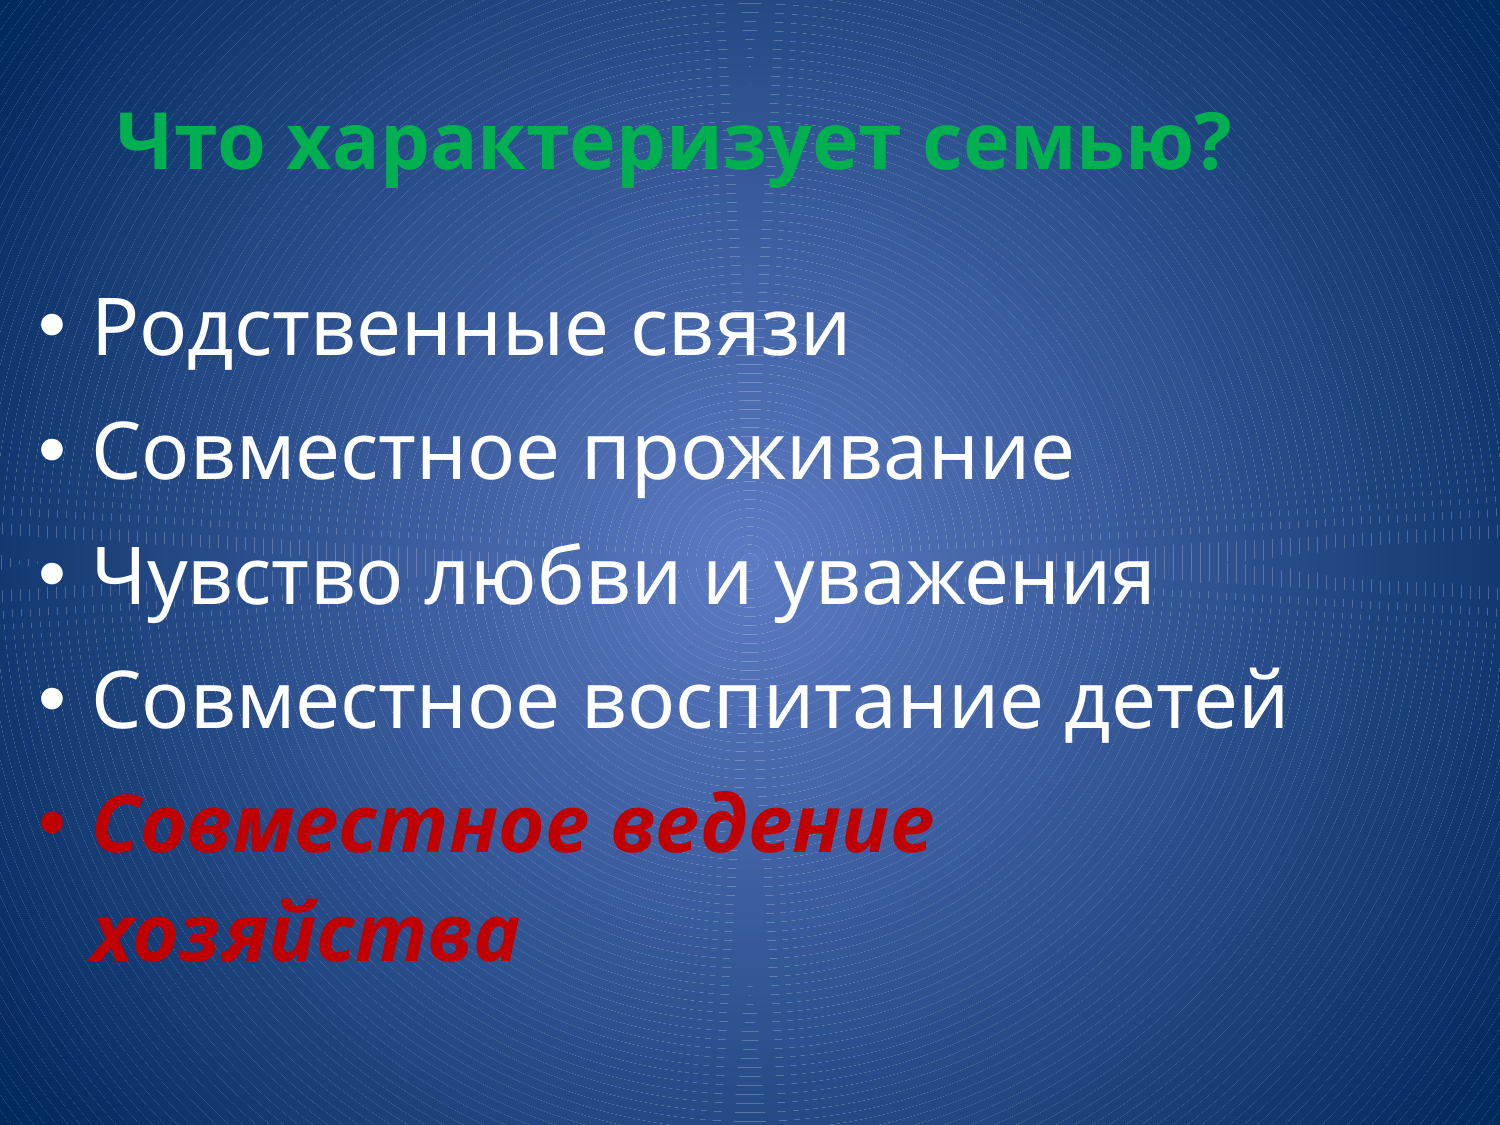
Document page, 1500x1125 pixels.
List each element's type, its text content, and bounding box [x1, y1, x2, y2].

list Родственные связи Совместное проживание Чувство любви и уважения Совместное воспитание детей Совместное ведение хозяйства [23, 262, 1350, 1005]
title Что характеризует семью? [0, 45, 1350, 233]
